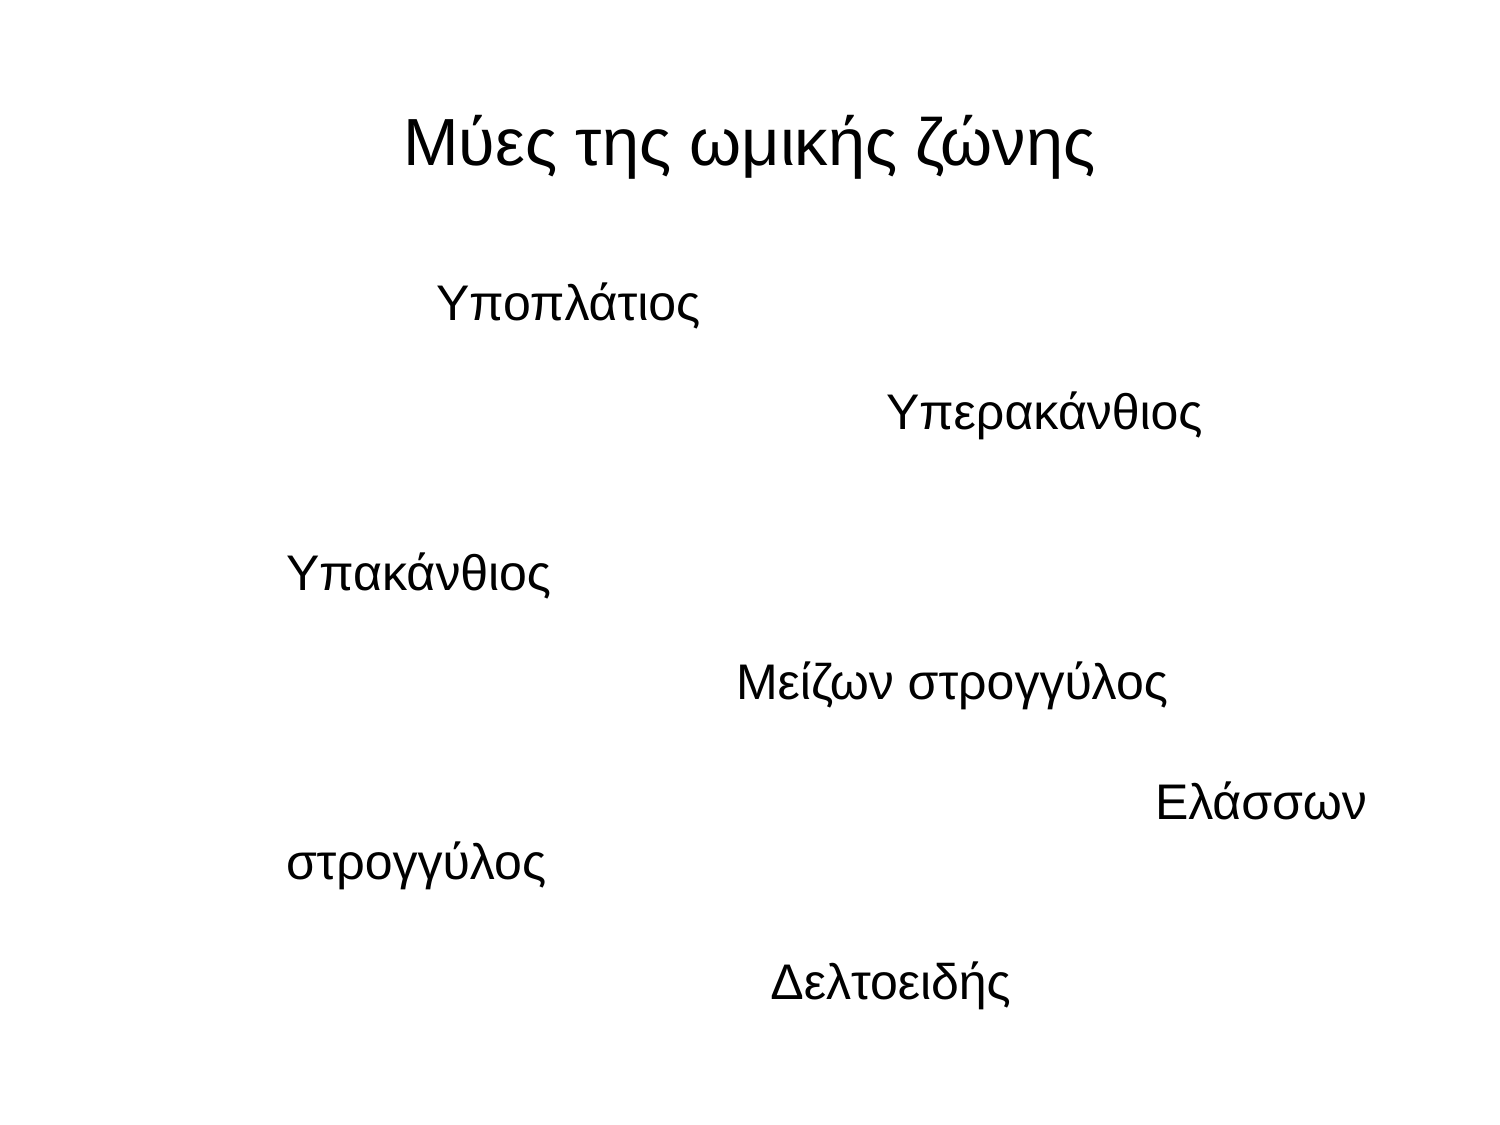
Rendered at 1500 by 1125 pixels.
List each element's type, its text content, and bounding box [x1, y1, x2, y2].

list Υποπλάτιος Υπερακάνθιος Υπακάνθιος Μείζων στρογγύλος Ελάσσων στρογγύλος Δελτοειδής [74, 262, 1426, 1006]
title Μύες της ωμικής ζώνης [74, 44, 1426, 233]
